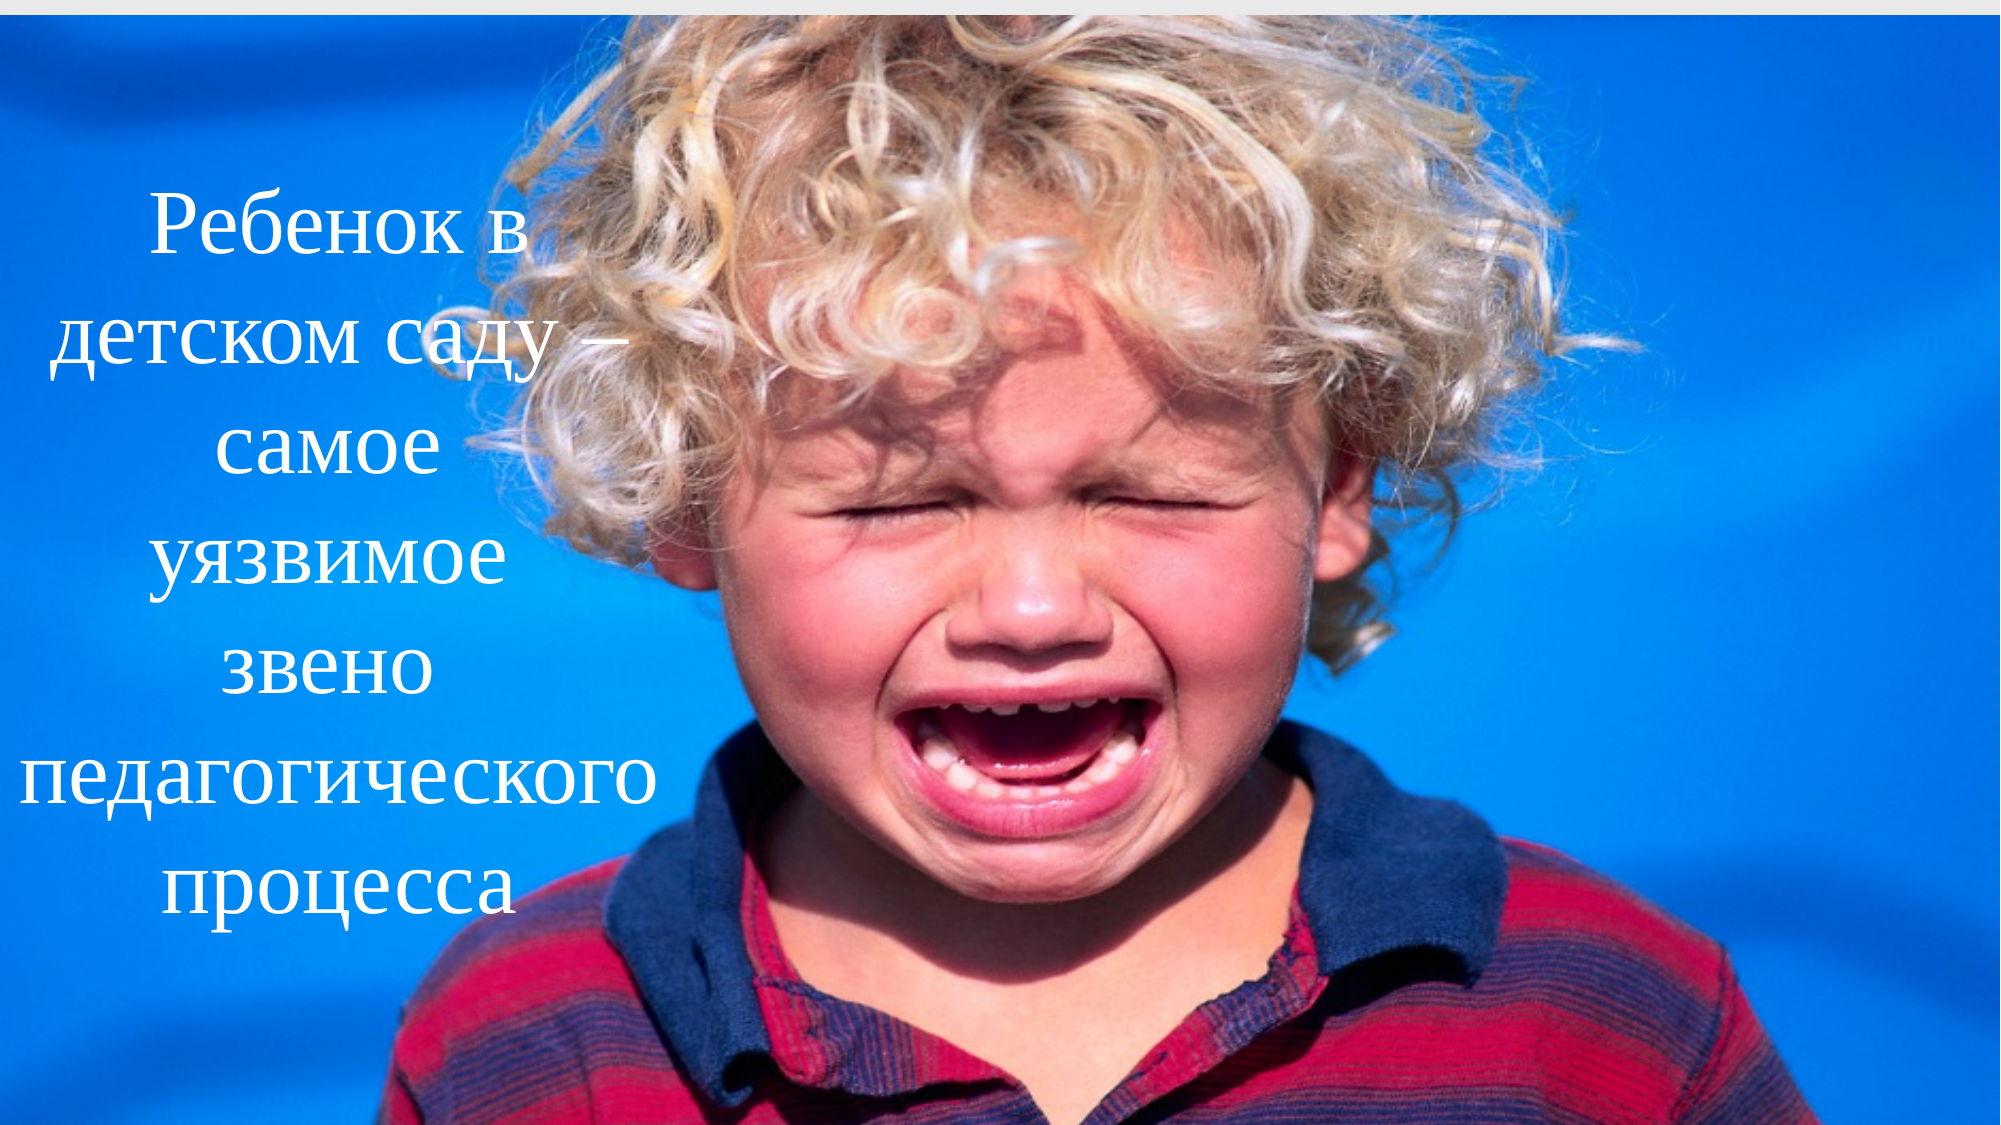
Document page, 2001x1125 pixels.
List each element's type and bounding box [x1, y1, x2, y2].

list [0, 15, 2000, 1125]
